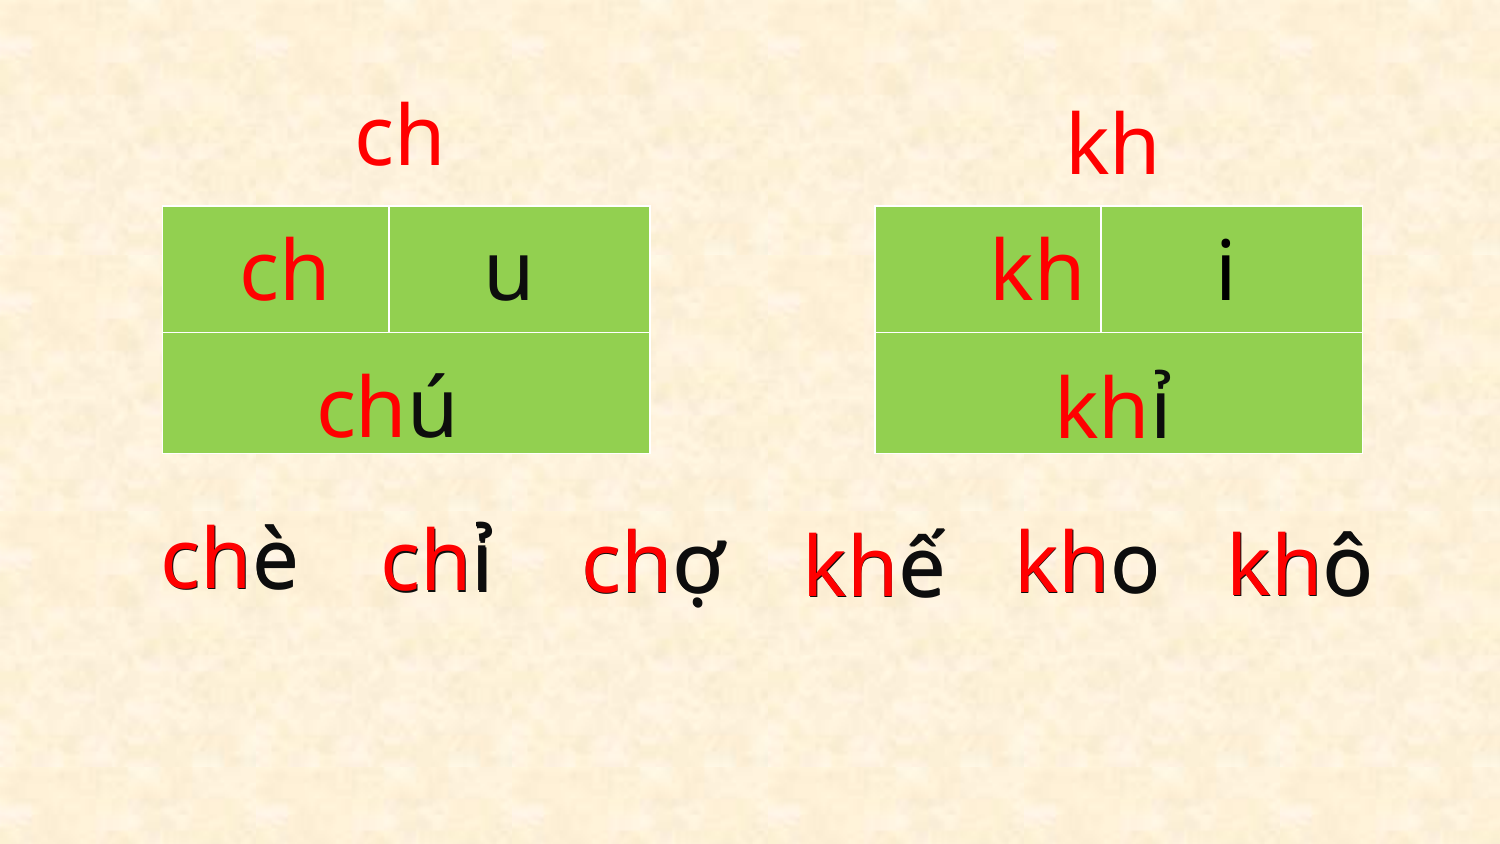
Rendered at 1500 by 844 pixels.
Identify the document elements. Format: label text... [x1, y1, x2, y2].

table_header [876, 207, 1100, 332]
text_box chú [237, 346, 538, 462]
text_box chợ [465, 501, 840, 617]
text_box kh i [974, 209, 1350, 325]
text_box ch [212, 75, 588, 190]
table_header [163, 207, 388, 332]
table_cell [876, 333, 1362, 453]
table_header [390, 207, 649, 332]
text_box chỉ [249, 500, 625, 615]
text_box khế [686, 505, 1062, 621]
text_box kho [899, 501, 1275, 617]
text_box chè [42, 497, 418, 613]
text_box khỉ [963, 347, 1264, 463]
text_box ch u [224, 209, 600, 325]
text_box kh [925, 84, 1301, 200]
table_cell [163, 333, 649, 453]
picture [0, 0, 1500, 844]
text_box khô [1112, 504, 1488, 620]
table_header [1102, 207, 1362, 332]
